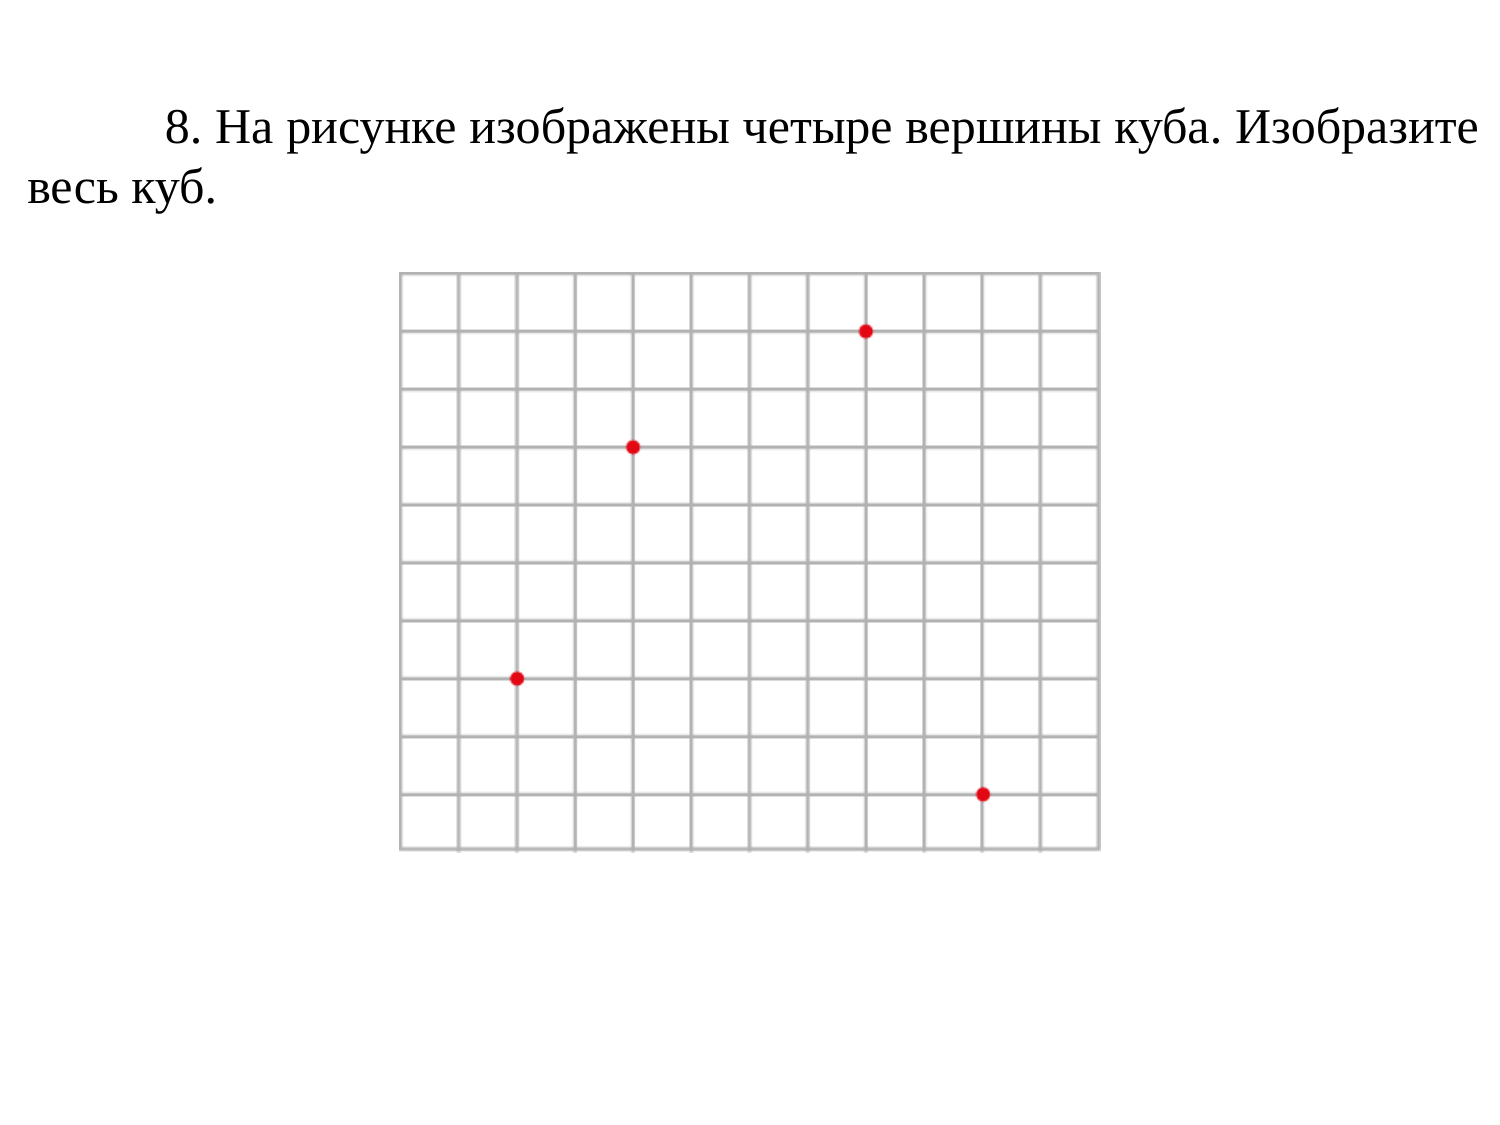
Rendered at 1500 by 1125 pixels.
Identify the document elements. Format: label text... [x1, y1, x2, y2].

picture [399, 272, 1101, 853]
text_box 8. На рисунке изображены четыре вершины куба. Изобразите весь куб. [0, 85, 1495, 221]
